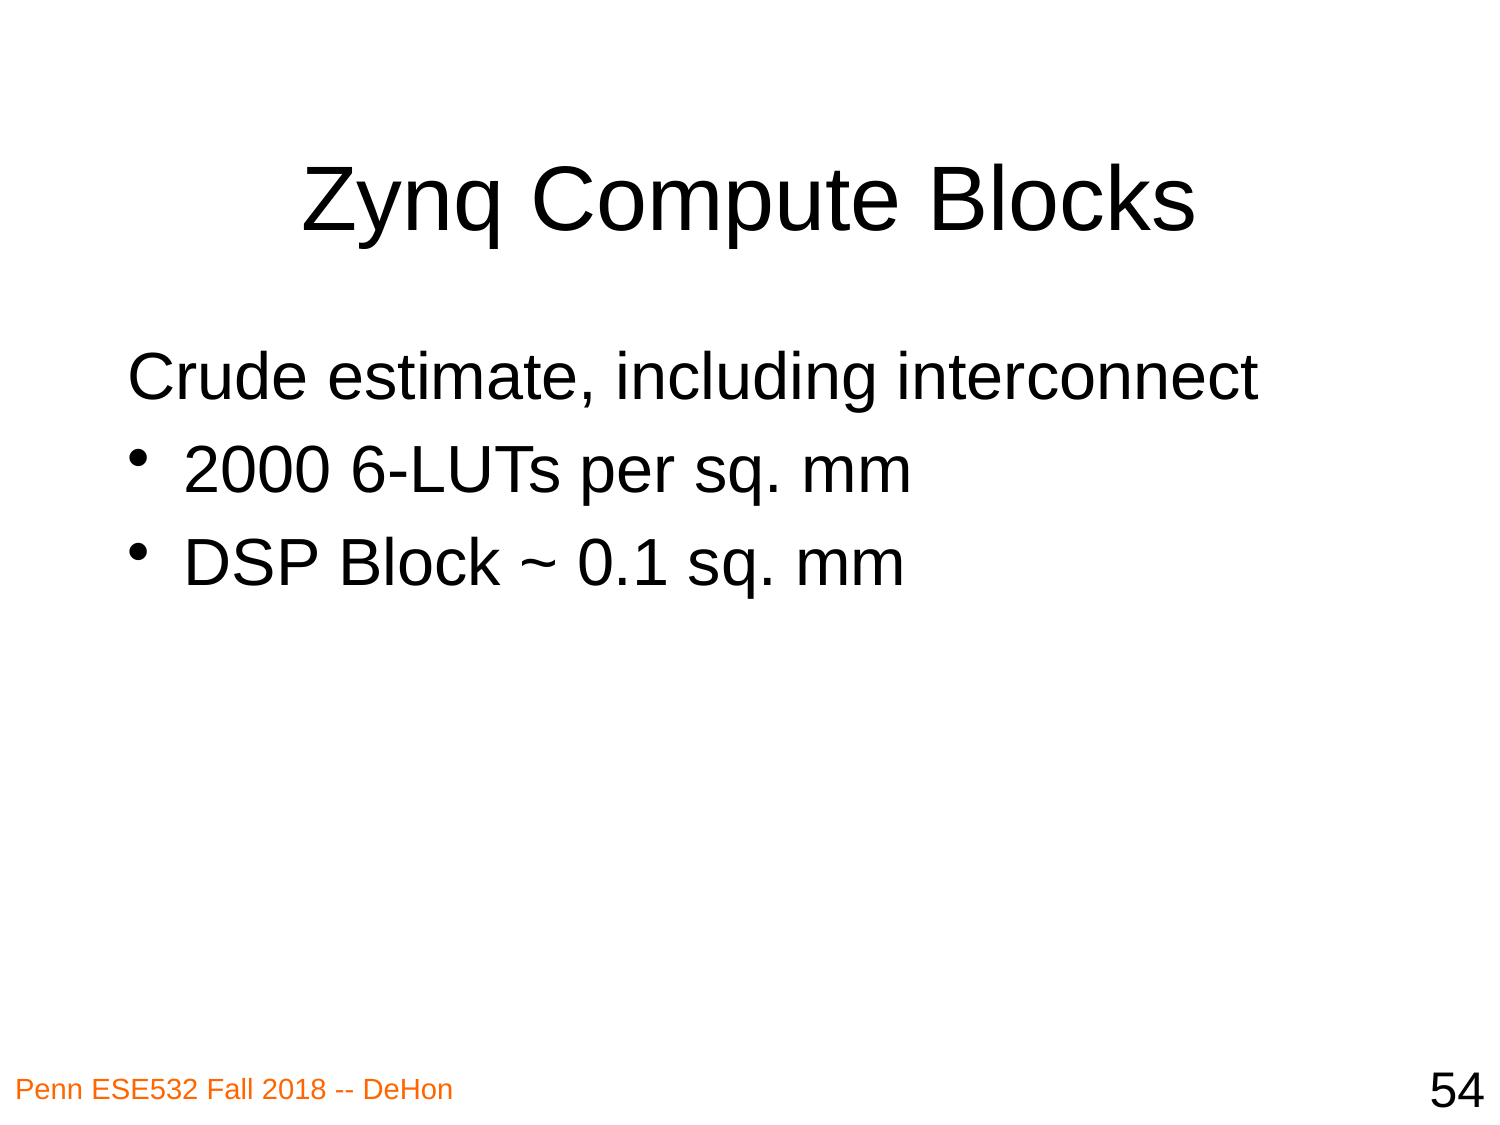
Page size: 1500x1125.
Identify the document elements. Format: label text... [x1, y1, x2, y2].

title Zynq Compute Blocks [112, 99, 1388, 288]
list Crude estimate, including interconnect 2000 6-LUTs per sq. mm DSP Block ~ 0.1 sq. mm [112, 324, 1388, 1001]
slide_number 54 [1187, 1049, 1500, 1125]
slide_number Penn ESE532 Fall 2018 -- DeHon [0, 1062, 576, 1125]
